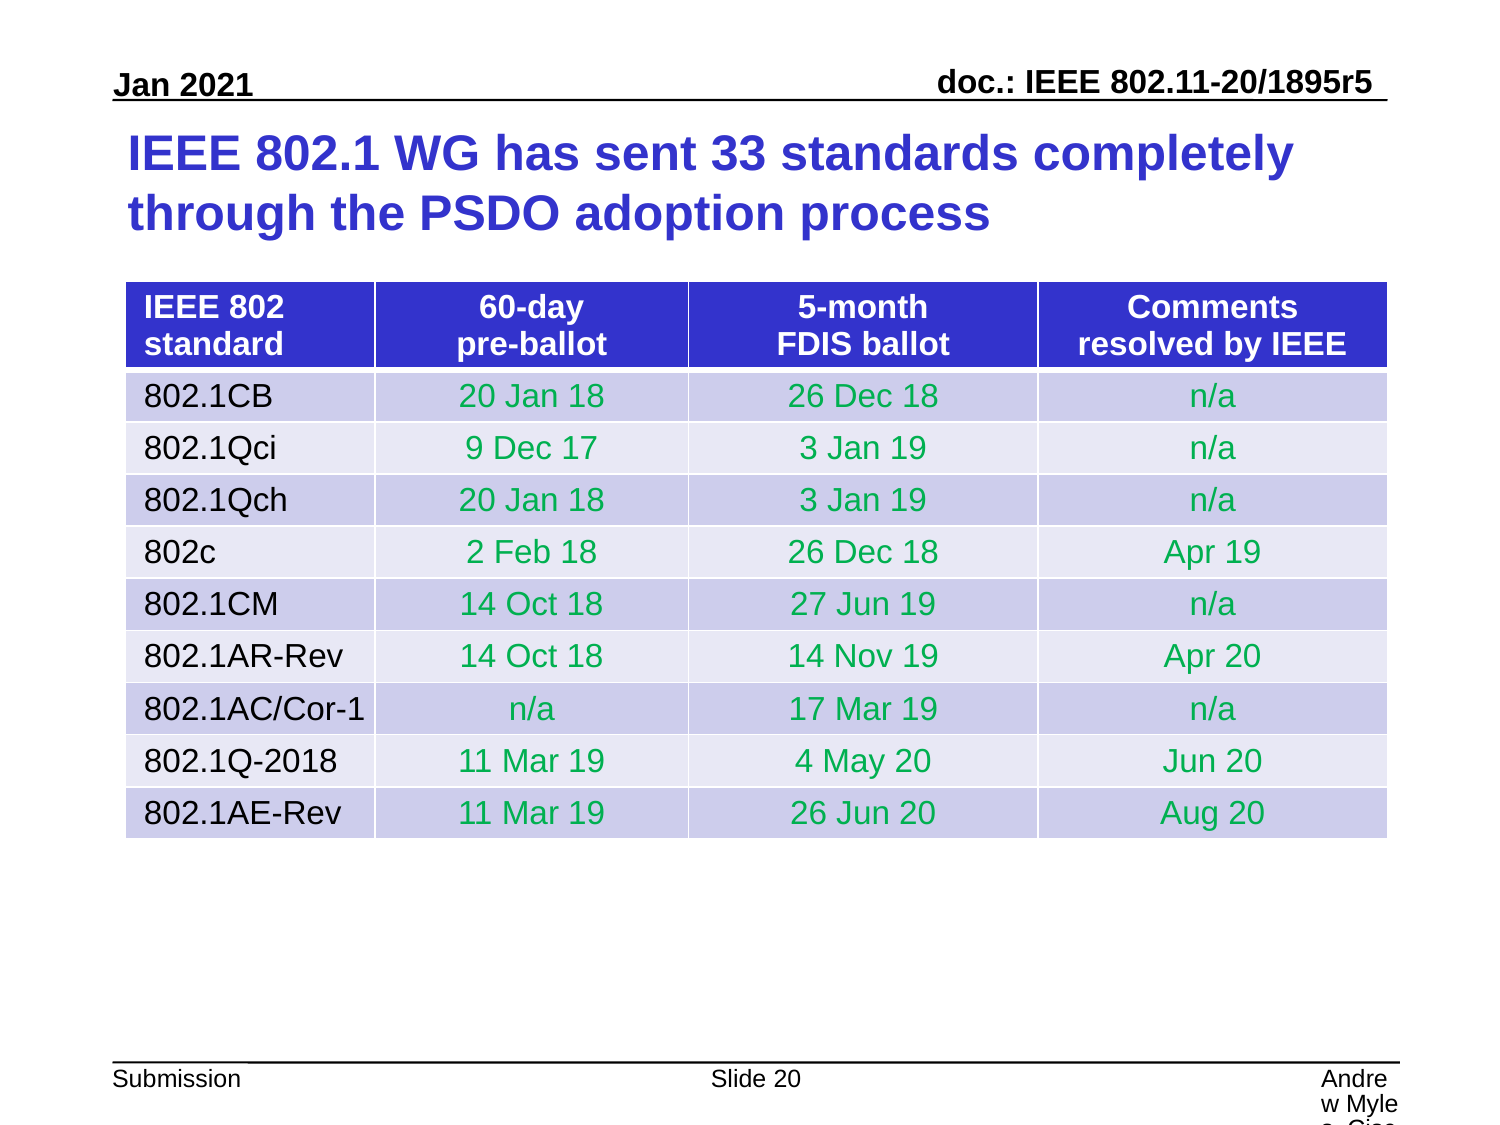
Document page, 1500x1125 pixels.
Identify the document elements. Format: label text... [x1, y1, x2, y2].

table_header Comments resolved by IEEE [1039, 282, 1387, 367]
table_cell Jun 20 [1039, 735, 1387, 786]
table_cell 2 Feb 18 [376, 527, 688, 577]
table_header IEEE 802 standard [126, 282, 374, 367]
table_cell 17 Mar 19 [689, 683, 1037, 734]
table_cell 26 Jun 20 [689, 788, 1037, 838]
table_cell 802.1Qch [126, 475, 374, 525]
title IEEE 802.1 WG has sent 33 standards completely through the PSDO adoption process [112, 112, 1388, 288]
table_cell 802.1Q-2018 [126, 735, 374, 786]
table_cell 11 Mar 19 [376, 788, 688, 838]
table_cell 14 Oct 18 [376, 579, 688, 630]
table_cell Apr 19 [1039, 527, 1387, 577]
table_header 5-month FDIS ballot [689, 282, 1037, 367]
table_cell 3 Jan 19 [689, 423, 1037, 473]
table_cell 26 Dec 18 [689, 373, 1037, 421]
table_cell 20 Jan 18 [376, 475, 688, 525]
table_cell 11 Mar 19 [376, 735, 688, 786]
table_cell Apr 20 [1039, 631, 1387, 682]
table_cell 802c [126, 527, 374, 577]
table_cell 802.1AC/Cor-1 [126, 683, 374, 734]
table_cell n/a [1039, 683, 1387, 734]
table_cell n/a [1039, 423, 1387, 473]
table_cell 802.1CM [126, 579, 374, 630]
slide_number Slide 20 [709, 1061, 803, 1093]
table_cell 14 Oct 18 [376, 631, 688, 682]
footer Andrew Myles, Cisco [1320, 1061, 1402, 1093]
table_cell 9 Dec 17 [376, 423, 688, 473]
table_cell n/a [1039, 475, 1387, 525]
table_cell 802.1CB [126, 373, 374, 421]
table_cell n/a [1039, 373, 1387, 421]
table_cell n/a [1039, 579, 1387, 630]
table_cell 26 Dec 18 [689, 527, 1037, 577]
table_cell n/a [376, 683, 688, 734]
table_cell 802.1Qci [126, 423, 374, 473]
table_header 60-day pre-ballot [376, 282, 688, 367]
table_cell 4 May 20 [689, 735, 1037, 786]
table_cell 27 Jun 19 [689, 579, 1037, 630]
table_cell 20 Jan 18 [376, 373, 688, 421]
table_cell 3 Jan 19 [689, 475, 1037, 525]
table_cell 802.1AE-Rev [126, 788, 374, 838]
table_cell 802.1AR-Rev [126, 631, 374, 682]
table_cell Aug 20 [1039, 788, 1387, 838]
table_cell 14 Nov 19 [689, 631, 1037, 682]
